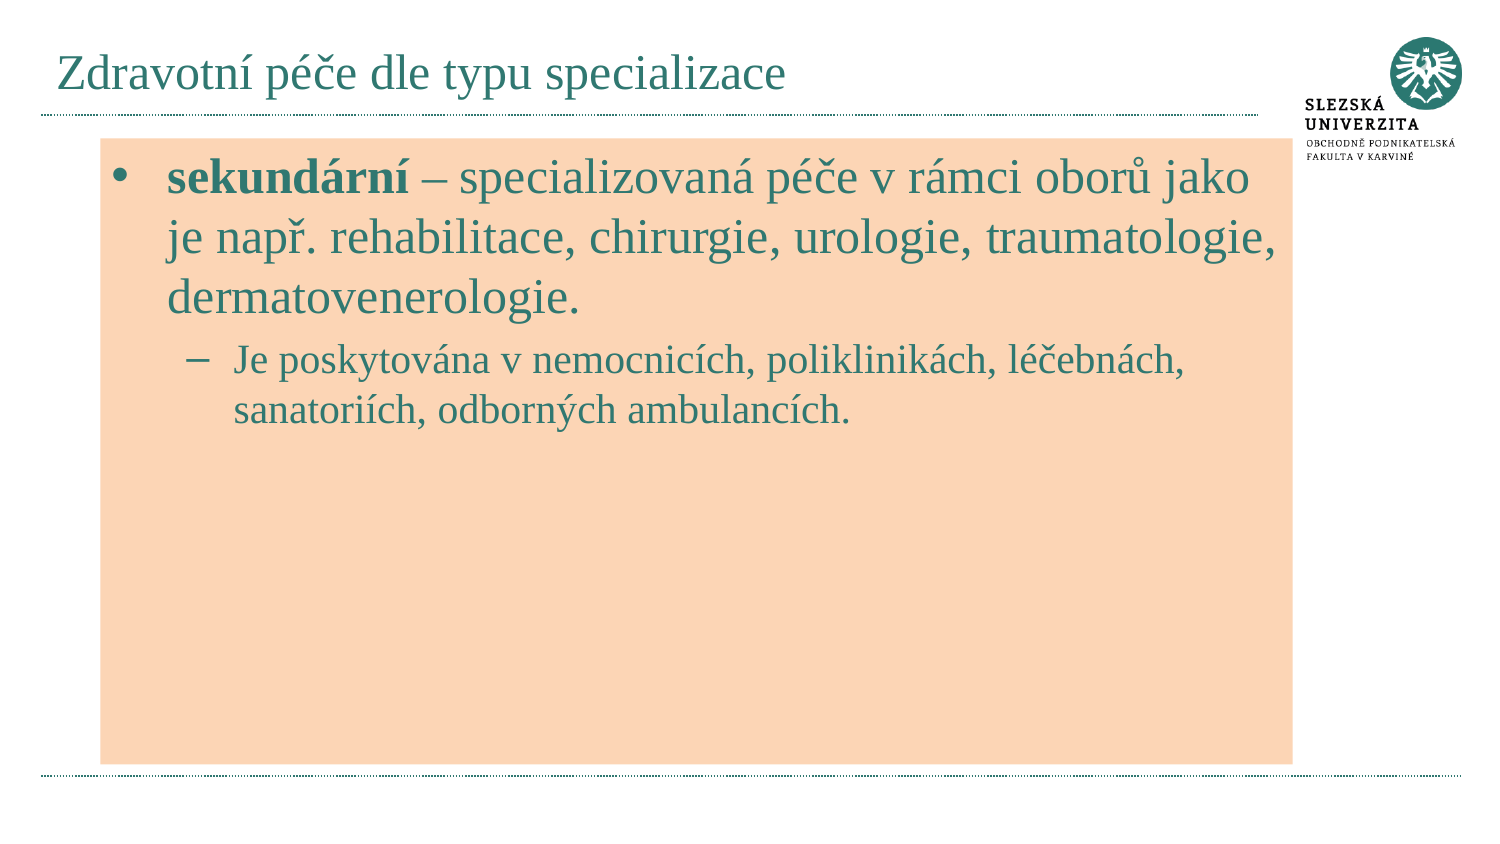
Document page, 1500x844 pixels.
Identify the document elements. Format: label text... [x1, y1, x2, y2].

text_box sekundární – specializovaná péče v rámci oborů jako je např. rehabilitace, chirurgie, urologie, traumatologie, dermatovenerologie. Je poskytována v nemocnicích, poliklinikách, léčebnách, sanatoriích, odborných ambulancích. [100, 138, 1293, 765]
title Zdravotní péče dle typu specializace [41, 32, 1247, 116]
picture [1305, 37, 1462, 160]
